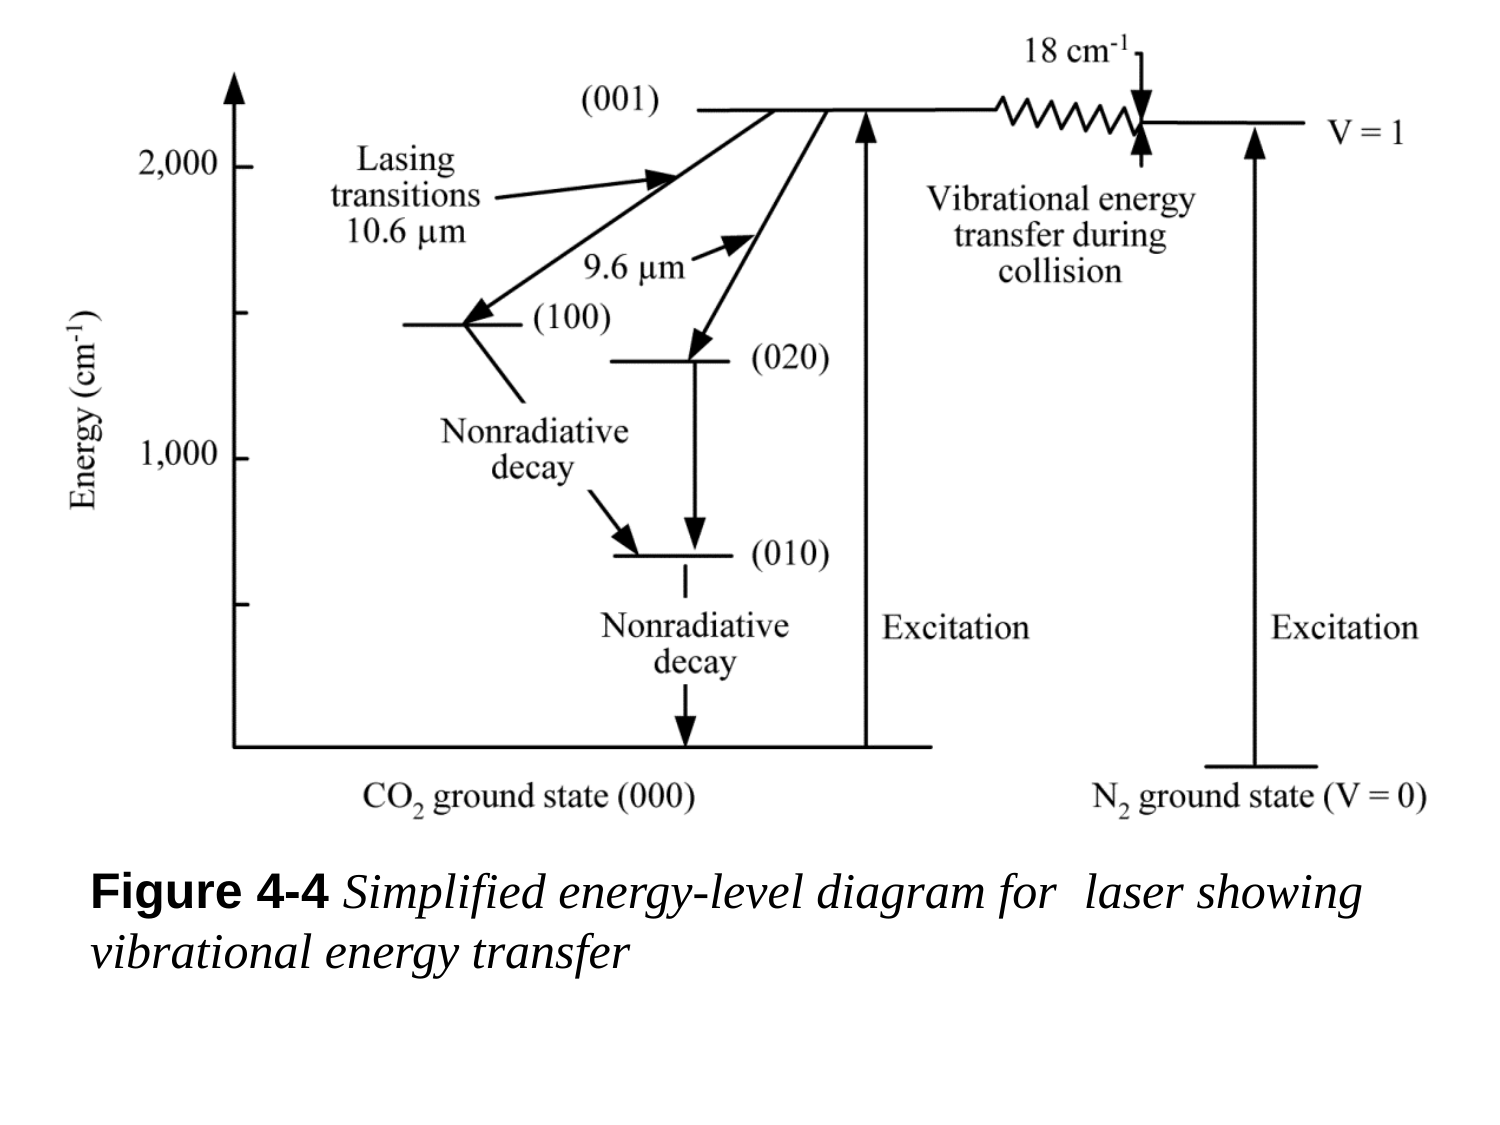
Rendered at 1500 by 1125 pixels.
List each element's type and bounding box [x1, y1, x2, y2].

list [62, 24, 1428, 828]
